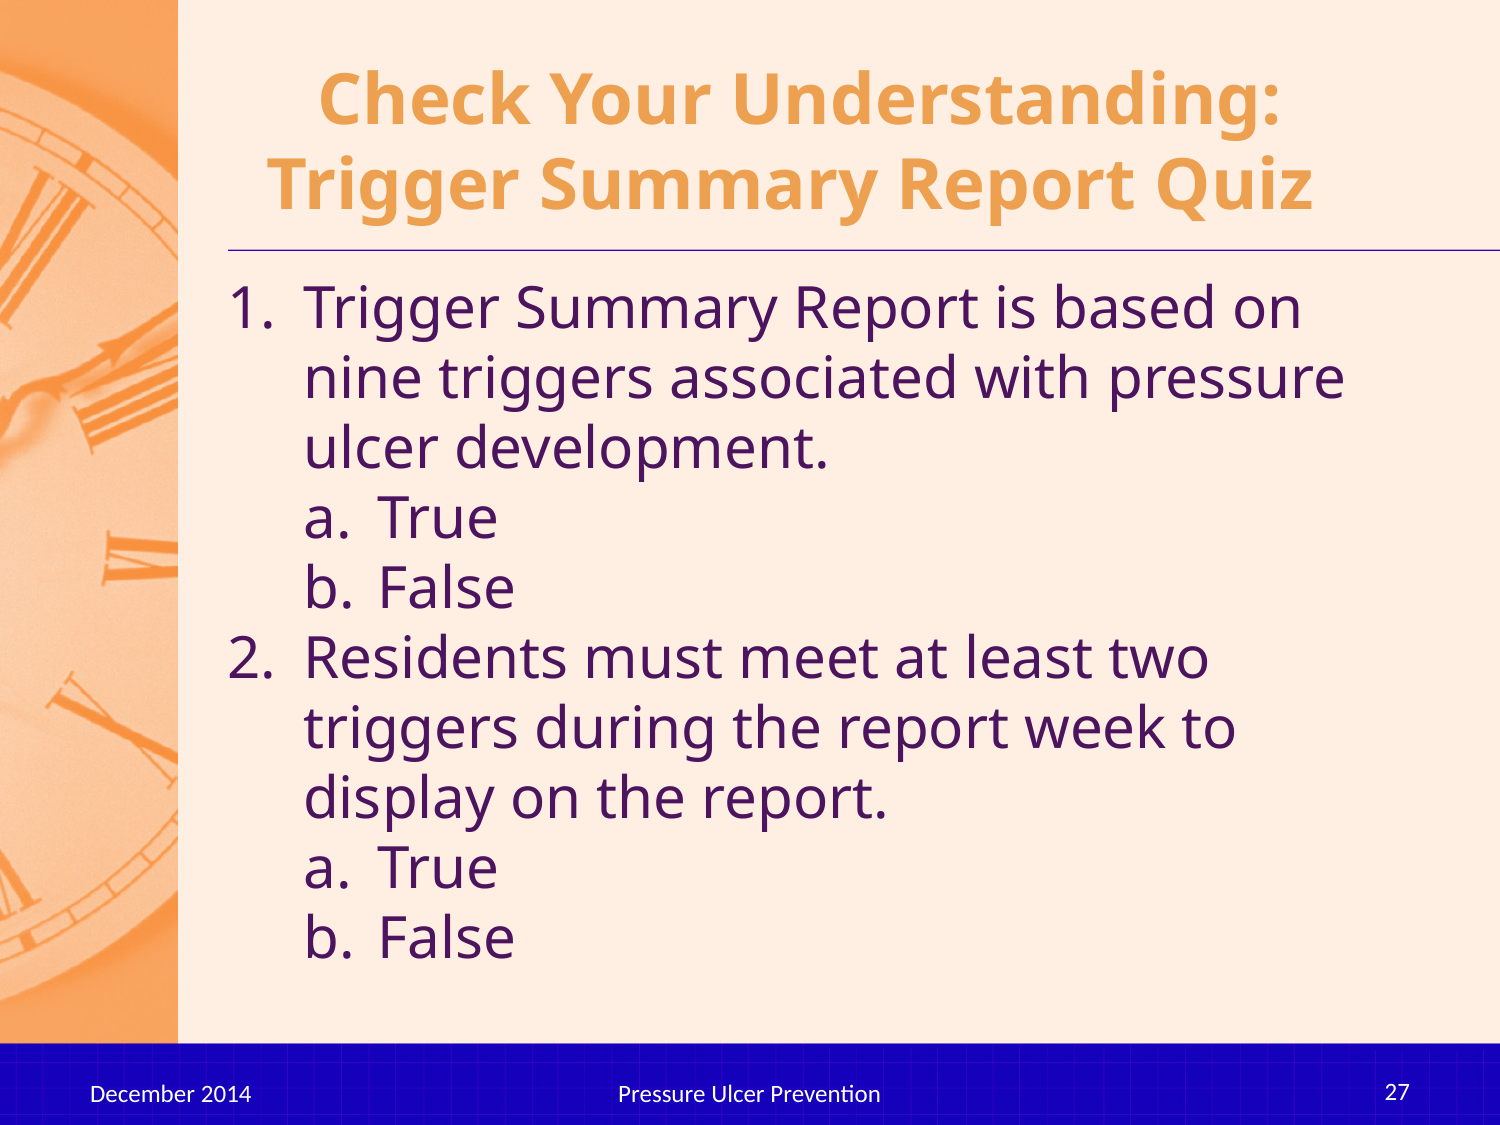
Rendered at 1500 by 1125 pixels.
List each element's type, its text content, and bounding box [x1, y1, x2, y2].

list Trigger Summary Report is based on nine triggers associated with pressure ulcer development. True False Residents must meet at least two triggers during the report week to display on the report. True False [212, 262, 1425, 1005]
title Check Your Understanding: Trigger Summary Report Quiz [174, 45, 1425, 233]
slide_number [75, 1062, 425, 1122]
footer Pressure Ulcer Prevention [512, 1062, 988, 1122]
picture [0, 0, 1500, 1125]
slide_number 27 [1074, 1060, 1425, 1121]
